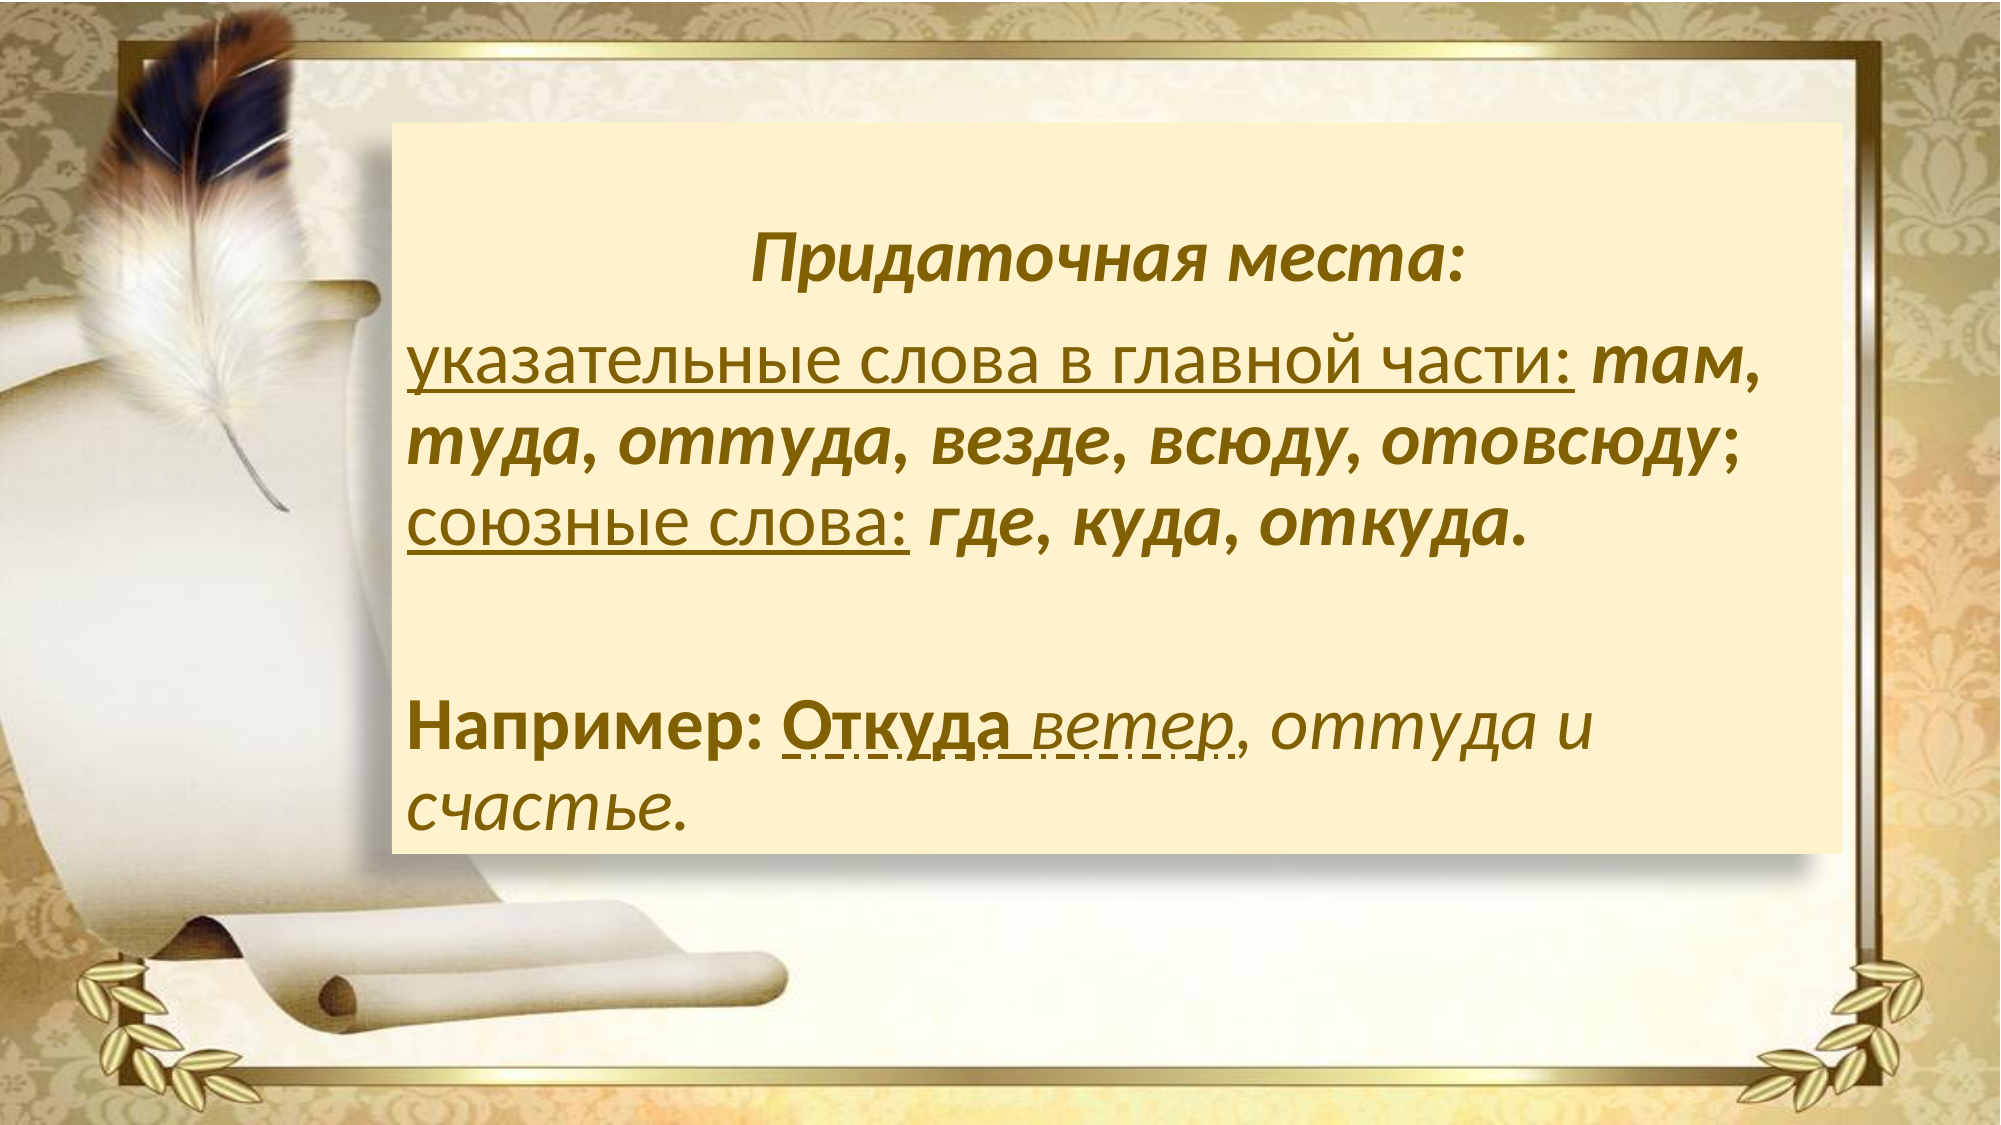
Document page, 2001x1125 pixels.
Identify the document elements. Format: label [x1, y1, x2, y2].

list [0, 2, 2000, 1125]
